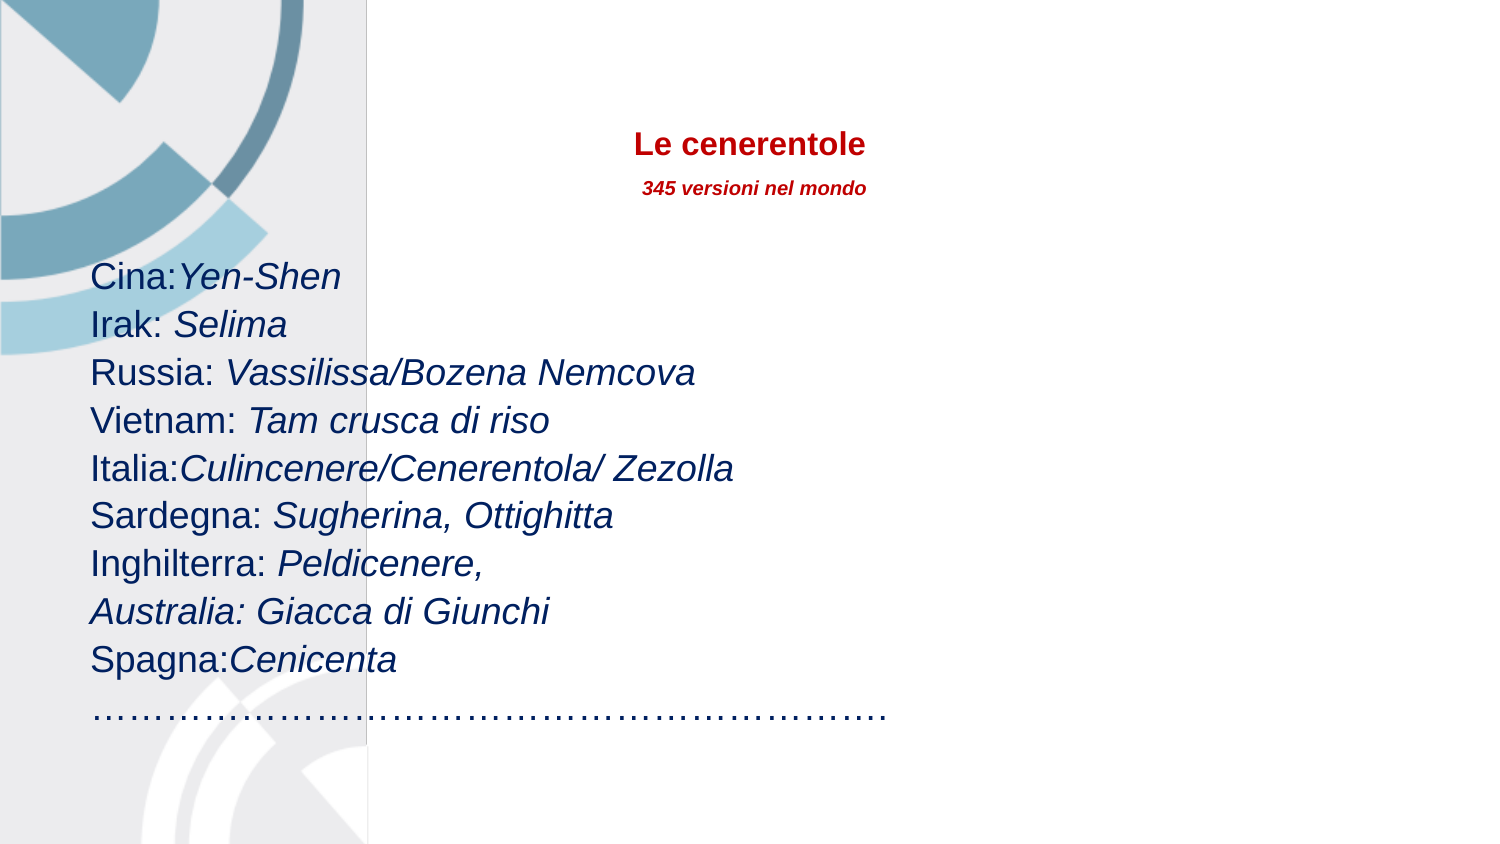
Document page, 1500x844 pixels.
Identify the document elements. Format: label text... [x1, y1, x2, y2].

list Cina:Yen-Shen Irak: Selima Russia: Vassilissa/Bozena Nemcova Vietnam: Tam crusca di riso Italia:Culincenere/Cenerentola/ Zezolla Sardegna: Sugherina, Ottighitta Inghilterra: Peldicenere, Australia: Giacca di Giunchi Spagna:Cenicenta ………………………………………………………. [75, 196, 1425, 754]
title Le cenerentole 345 versioni nel mondo [243, 33, 1257, 196]
